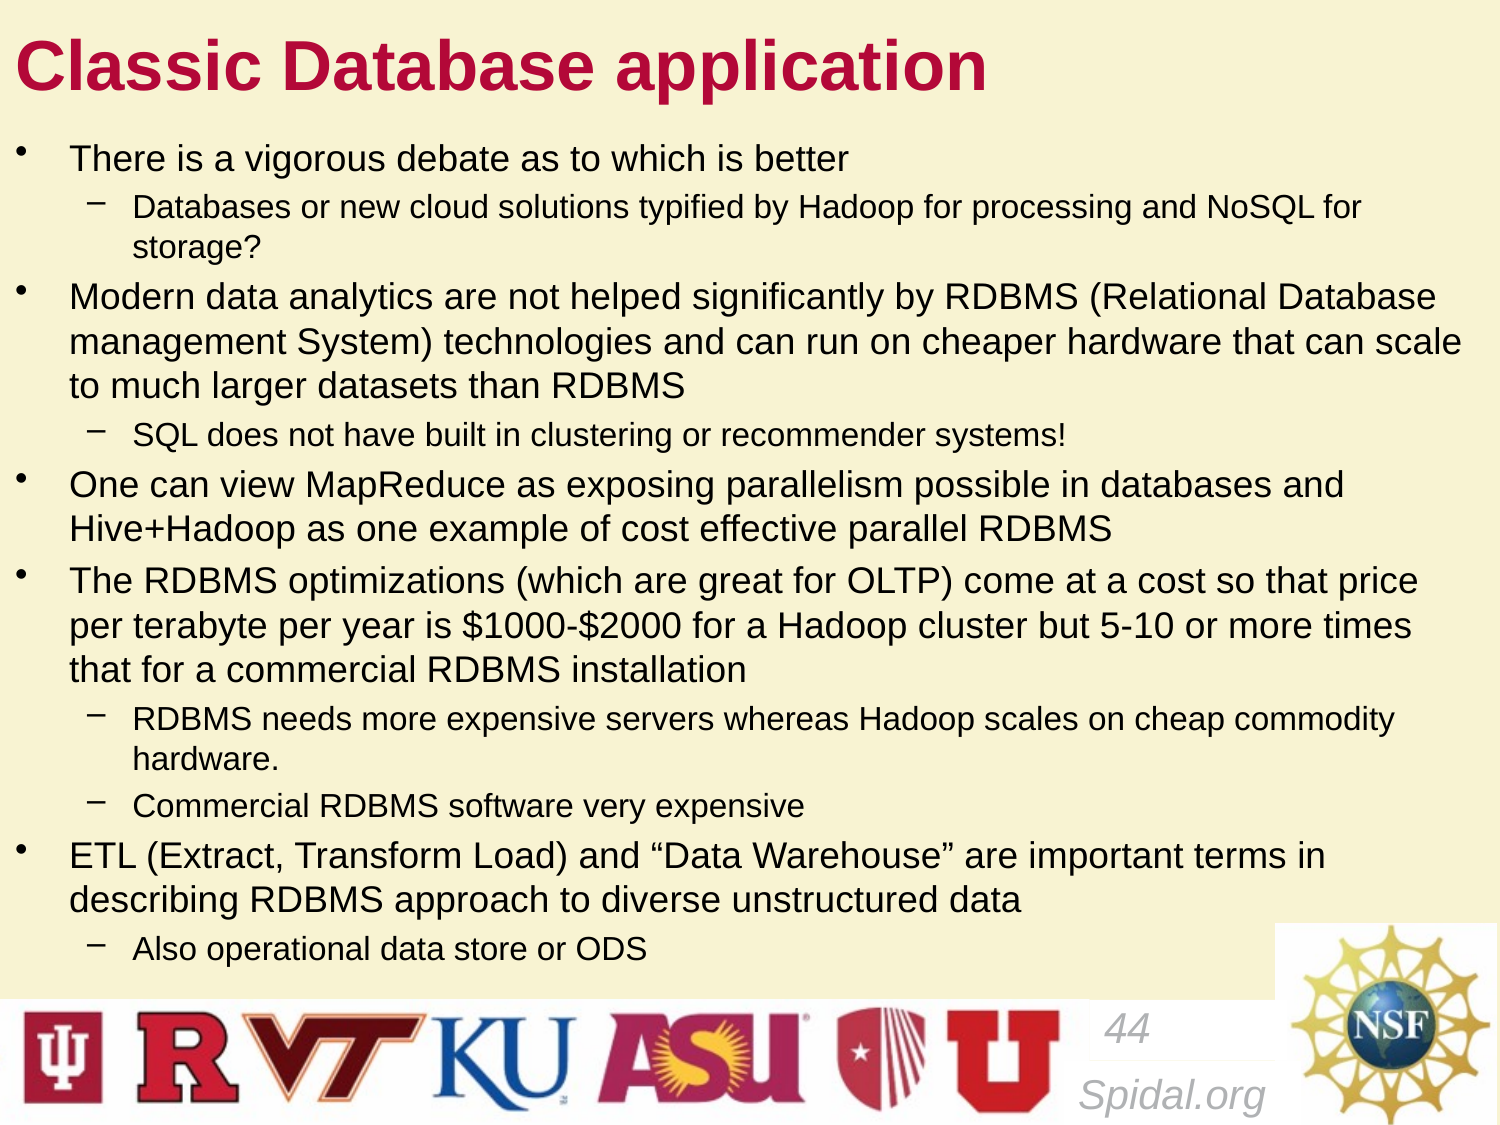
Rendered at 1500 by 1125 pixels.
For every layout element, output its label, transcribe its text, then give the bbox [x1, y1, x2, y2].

title Classic Database application [0, 0, 1497, 125]
picture [1275, 923, 1497, 1125]
list There is a vigorous debate as to which is better Databases or new cloud solutions typified by Hadoop for processing and NoSQL for storage? Modern data analytics are not helped significantly by RDBMS (Relational Database management System) technologies and can run on cheaper hardware that can scale to much larger datasets than RDBMS SQL does not have built in clustering or recommender systems! One can view MapReduce as exposing parallelism possible in databases and Hive+Hadoop as one example of cost effective parallel RDBMS The RDBMS optimizations (which are great for OLTP) come at a cost so that price per terabyte per year is $1000-$2000 for a Hadoop cluster but 5-10 or more times that for a commercial RDBMS installation RDBMS needs more expensive servers whereas Hadoop scales on cheap commodity hardware. Commercial RDBMS software very expensive ETL (Extract, Transform Load) and “Data Warehouse” are important terms in describing RDBMS approach to diverse unstructured data Also operational data store or ODS [0, 126, 1488, 975]
picture [0, 999, 1089, 1125]
